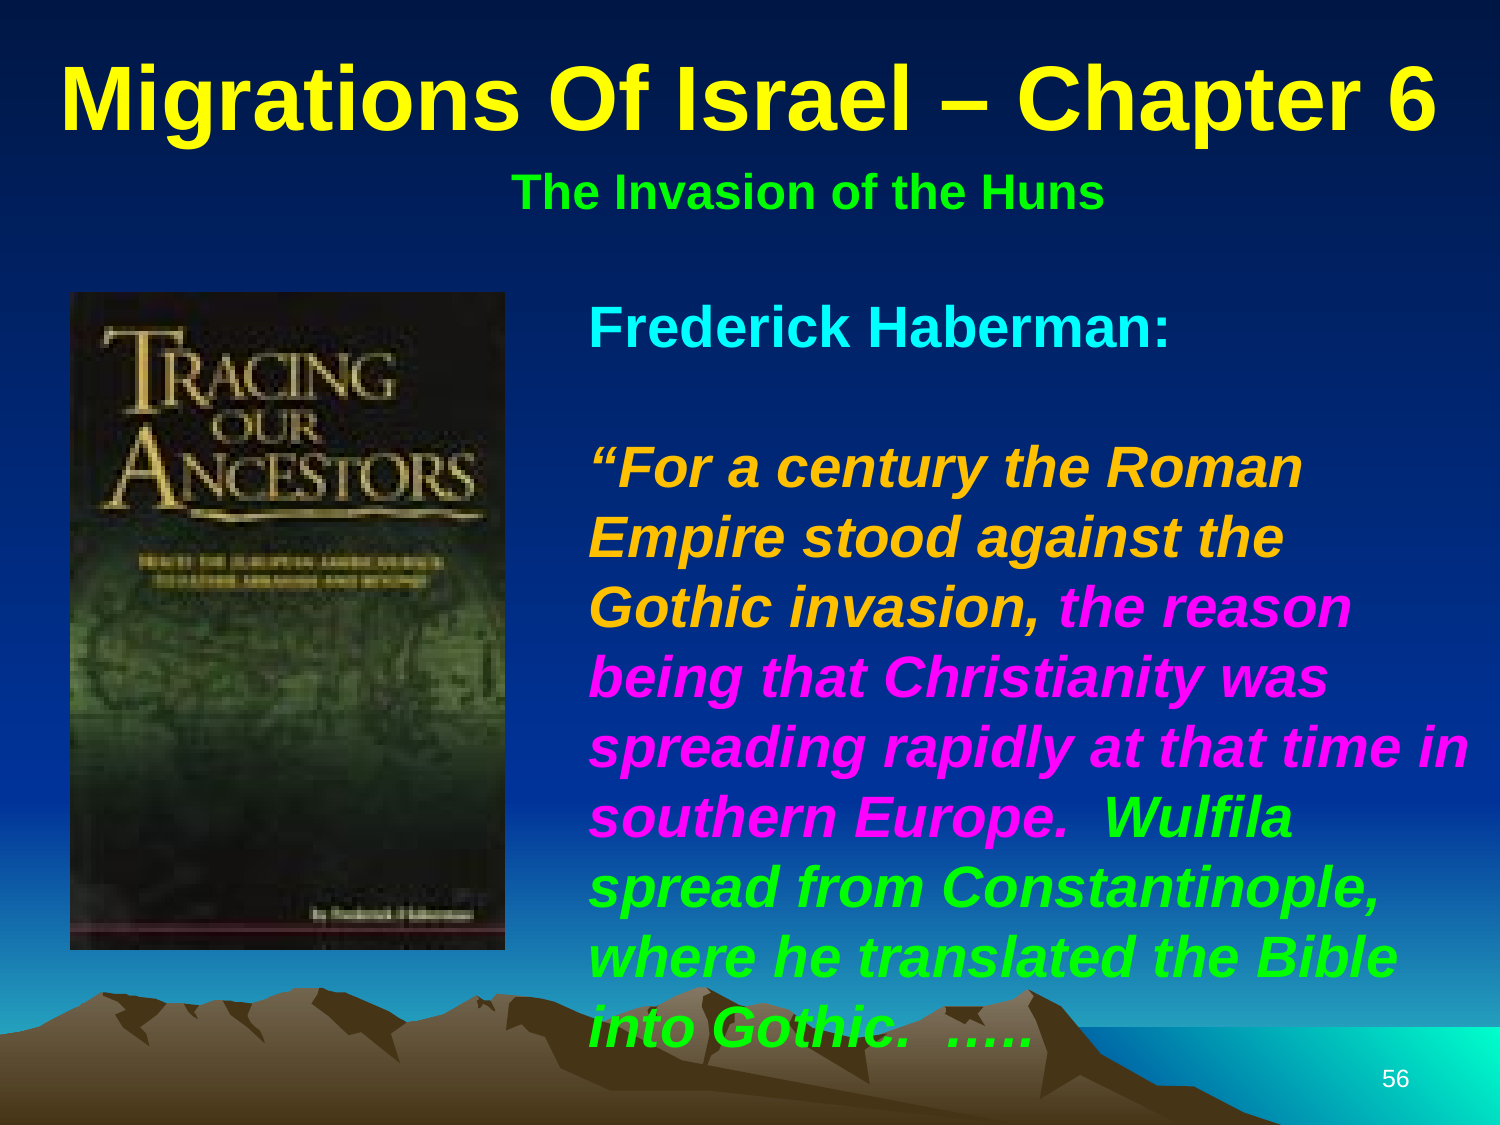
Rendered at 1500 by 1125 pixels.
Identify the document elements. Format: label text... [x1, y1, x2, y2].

text_box Frederick Haberman: “For a century the Roman Empire stood against the Gothic invasion, the reason being that Christianity was spreading rapidly at that time in southern Europe. Wulfila spread from Constantinople, where he translated the Bible into Gothic. ….. [574, 281, 1500, 1067]
picture [70, 292, 506, 950]
slide_number 56 [1074, 1067, 1426, 1101]
title Migrations Of Israel – Chapter 6 [0, 0, 1500, 188]
text_box The Invasion of the Huns [351, 152, 1266, 228]
